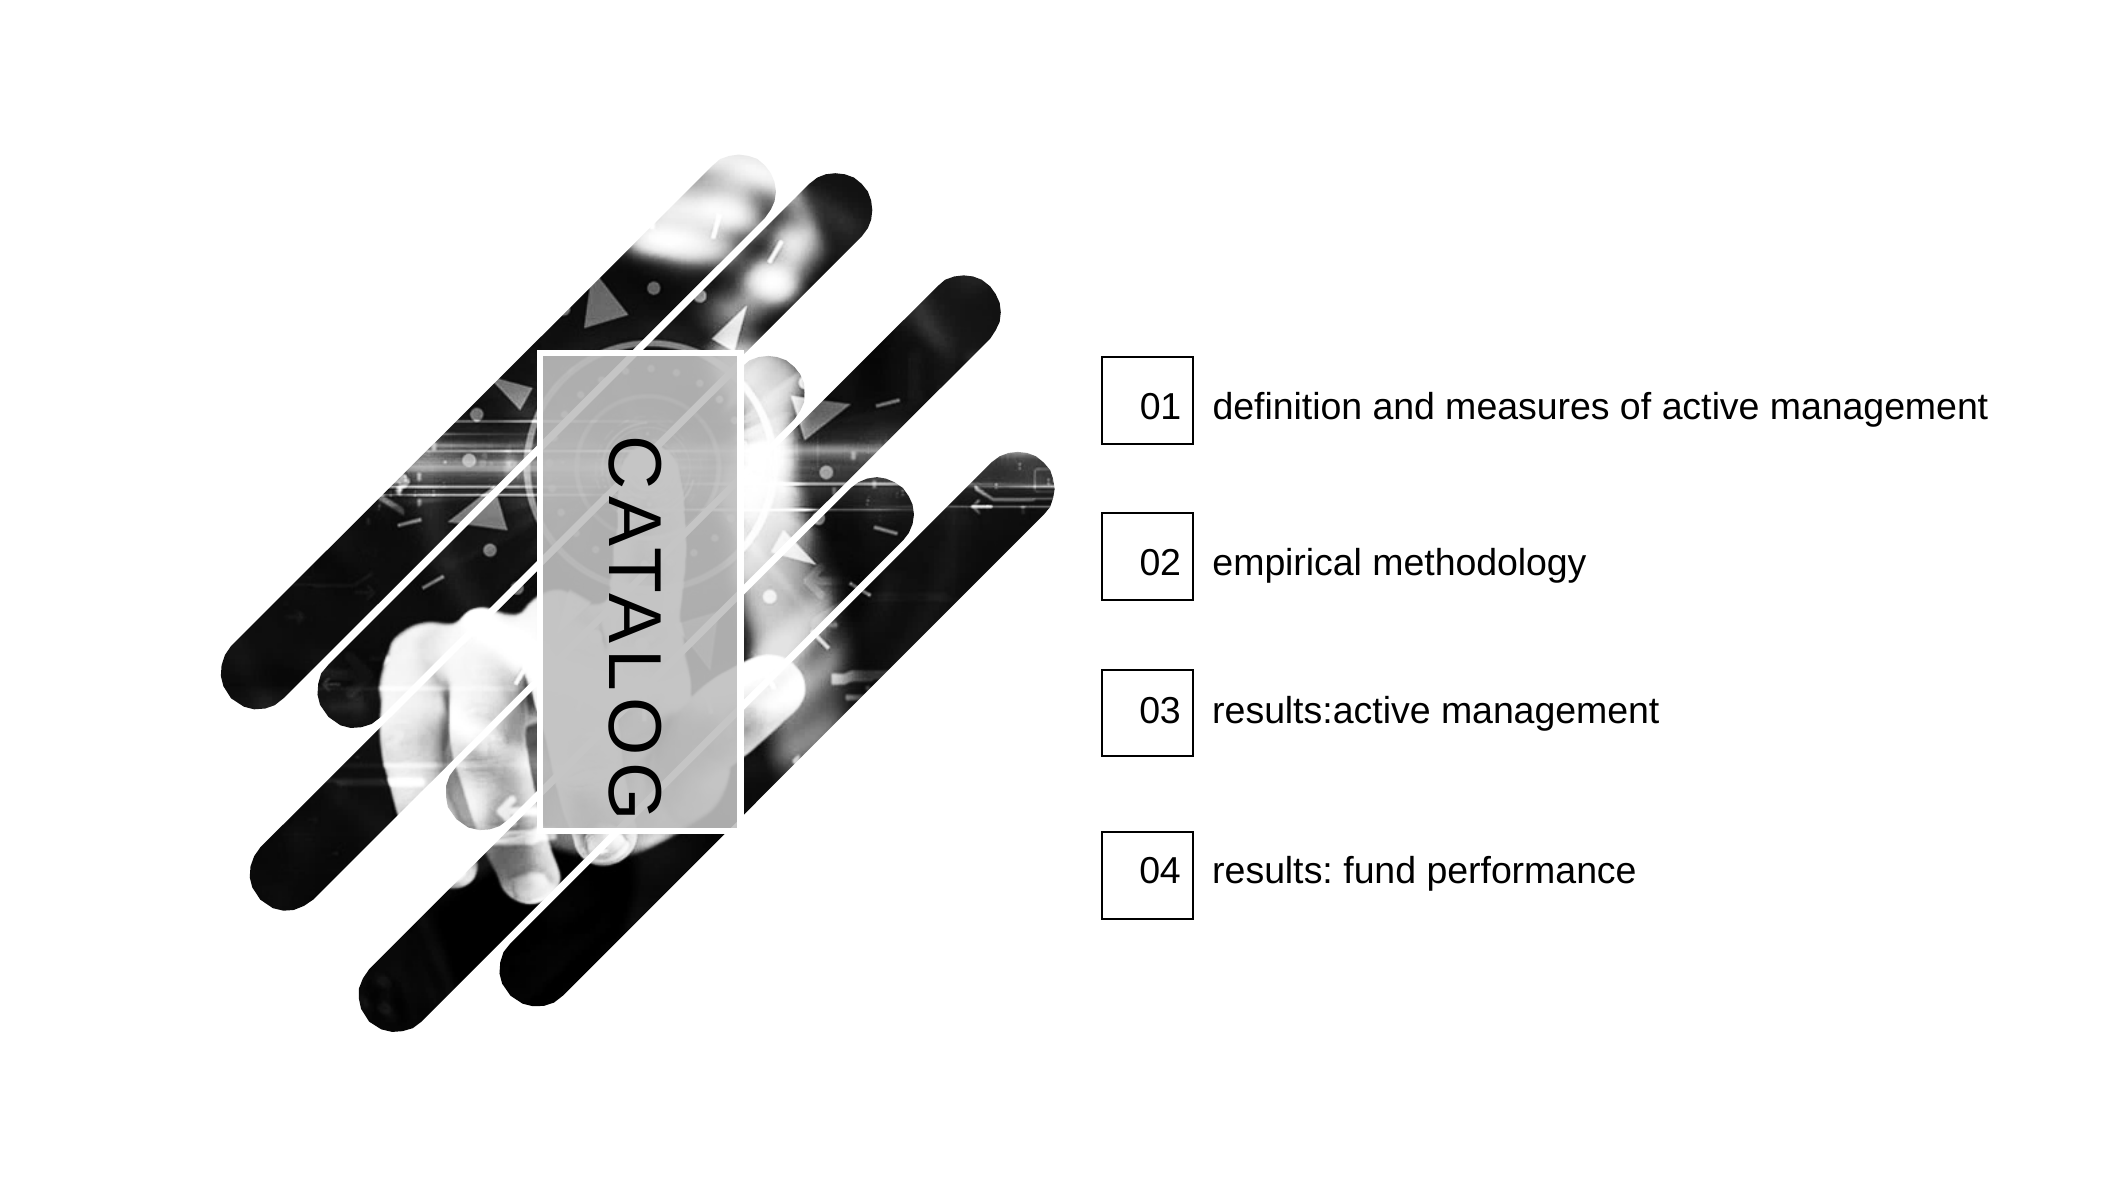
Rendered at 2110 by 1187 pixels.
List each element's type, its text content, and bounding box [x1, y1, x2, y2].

text_box 03 results:active management [1194, 669, 1675, 739]
text_box [1101, 831, 1194, 920]
text_box [317, 454, 539, 728]
text_box [641, 173, 873, 357]
text_box [539, 352, 742, 832]
text_box [742, 451, 1055, 817]
text_box [1101, 512, 1194, 601]
text_box [499, 883, 659, 1007]
text_box 01 definition and measures of active management [1194, 365, 2004, 435]
text_box [220, 154, 776, 710]
text_box [710, 832, 727, 849]
text_box [742, 275, 1001, 587]
text_box [1101, 356, 1194, 445]
text_box [1101, 669, 1194, 757]
text_box [249, 569, 539, 911]
text_box [358, 799, 570, 1032]
text_box 04 results: fund performance [1124, 829, 1652, 899]
text_box catalog [570, 357, 710, 900]
text_box 02 empirical methodology [1194, 522, 1602, 591]
